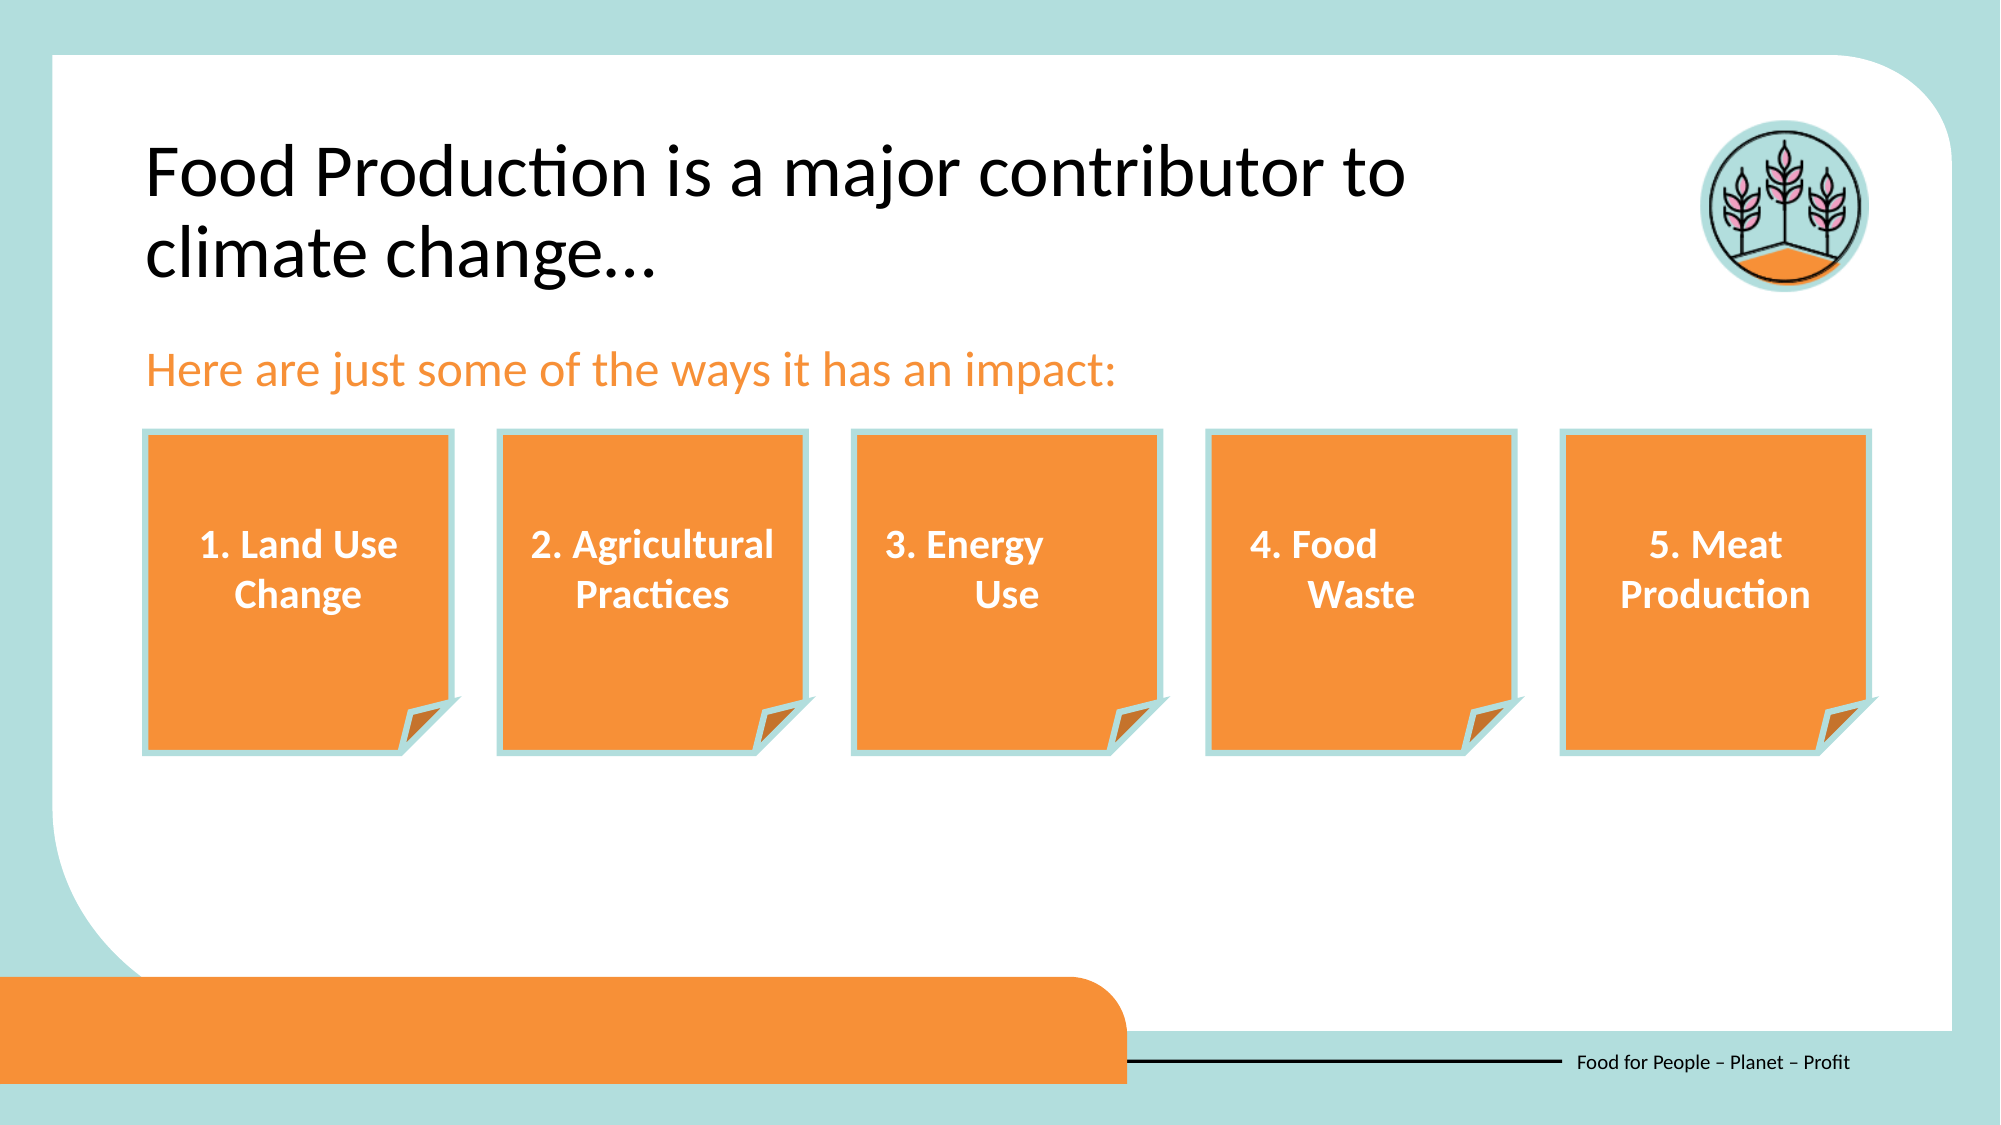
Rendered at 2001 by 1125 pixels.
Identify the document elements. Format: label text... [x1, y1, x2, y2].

text_box 2. Agricultural Practices [498, 430, 810, 755]
list Food Production is a major contributor to climate change… [130, 124, 1609, 257]
picture [1699, 114, 1869, 296]
text_box 1. Land Use Change [144, 430, 455, 755]
list Here are just some of the ways it has an impact: [130, 335, 1869, 968]
text_box 4. Food Waste [1207, 430, 1518, 755]
text_box 3. Energy Use [853, 430, 1164, 755]
text_box 5. Meat Production [1561, 430, 1873, 755]
